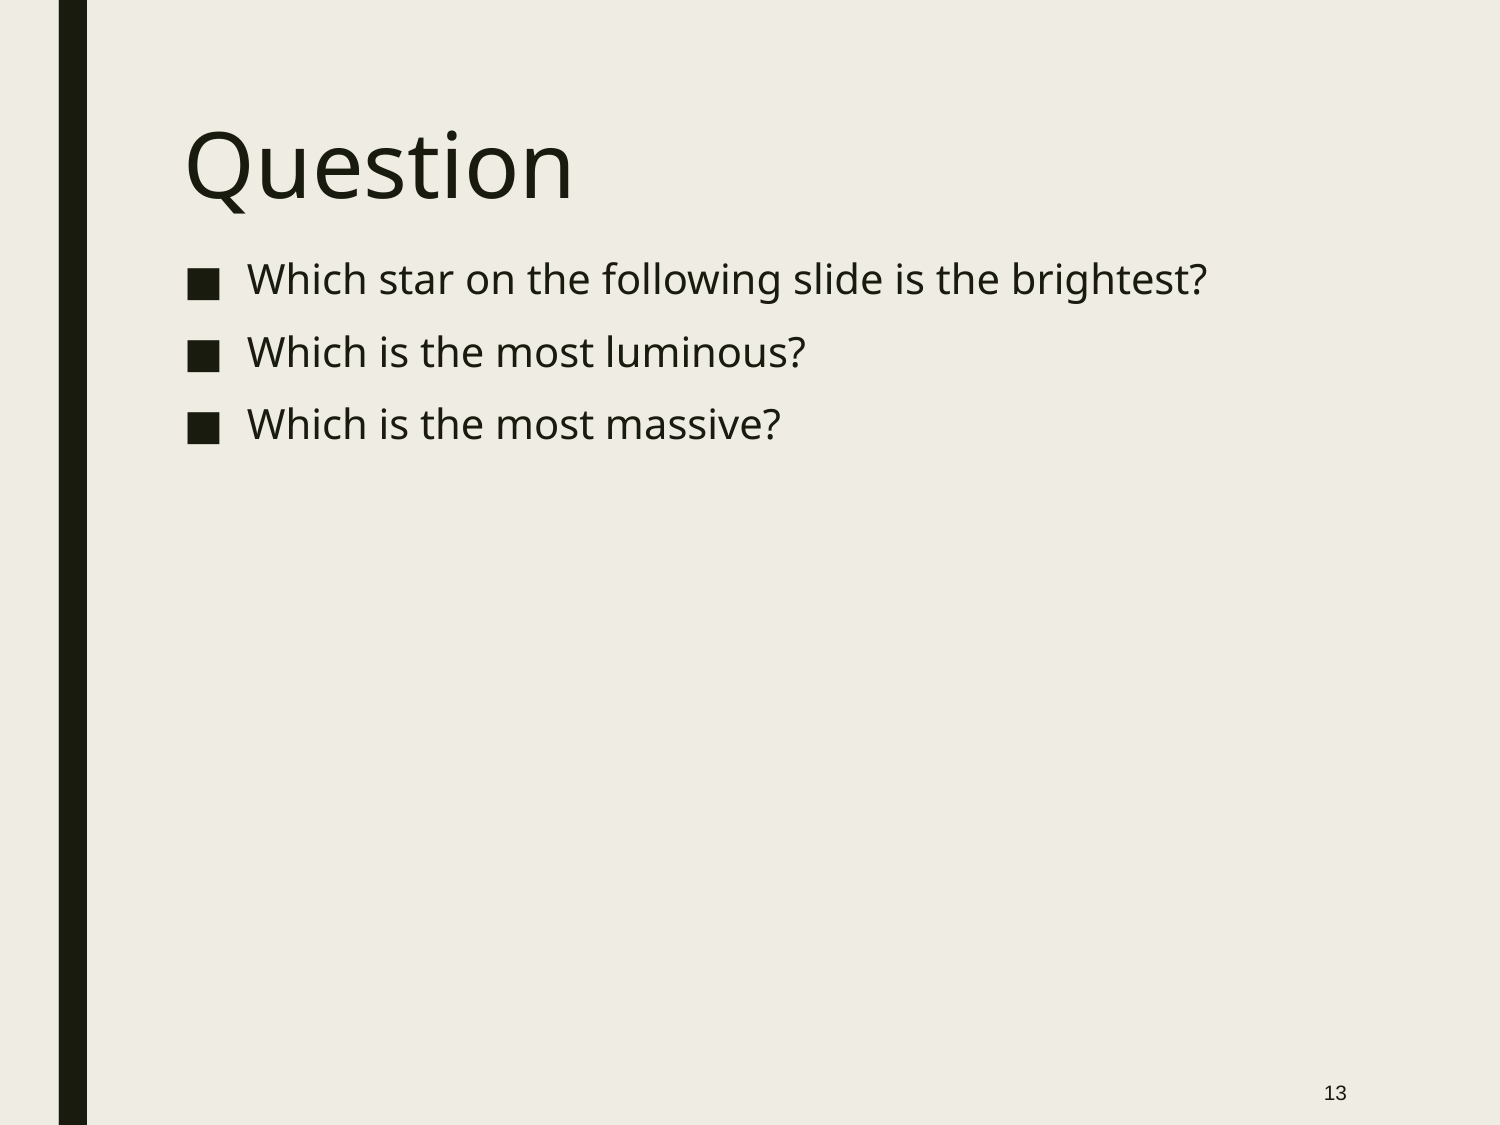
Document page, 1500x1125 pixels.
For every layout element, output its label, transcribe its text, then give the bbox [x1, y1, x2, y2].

slide_number 13 [1165, 1058, 1362, 1125]
title Question [168, 112, 1351, 233]
list Which star on the following slide is the brightest? Which is the most luminous? Which is the most massive? [168, 249, 1351, 1050]
